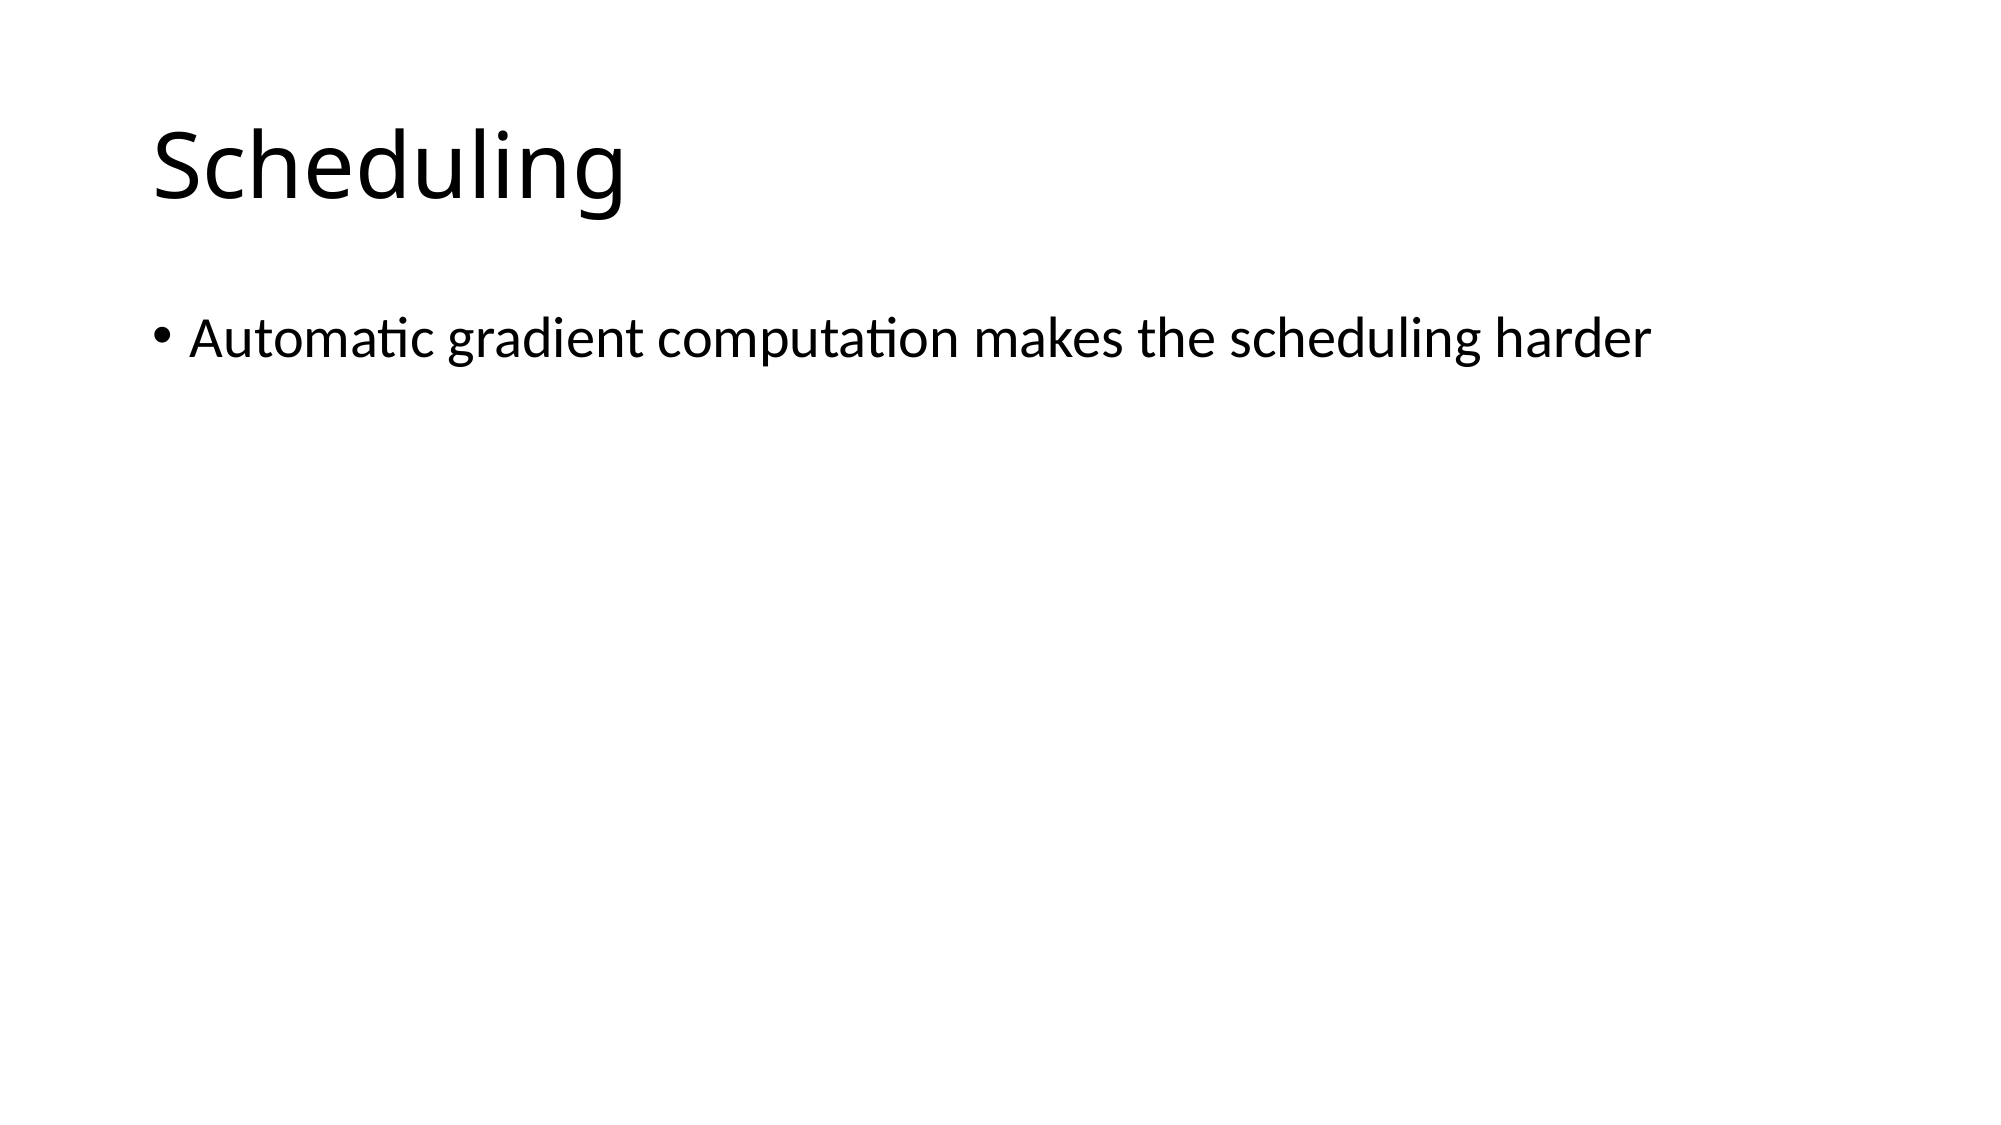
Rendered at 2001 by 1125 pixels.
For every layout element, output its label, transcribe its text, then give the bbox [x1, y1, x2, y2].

title Scheduling [137, 59, 1863, 278]
list Automatic gradient computation makes the scheduling harder [137, 299, 1863, 1014]
